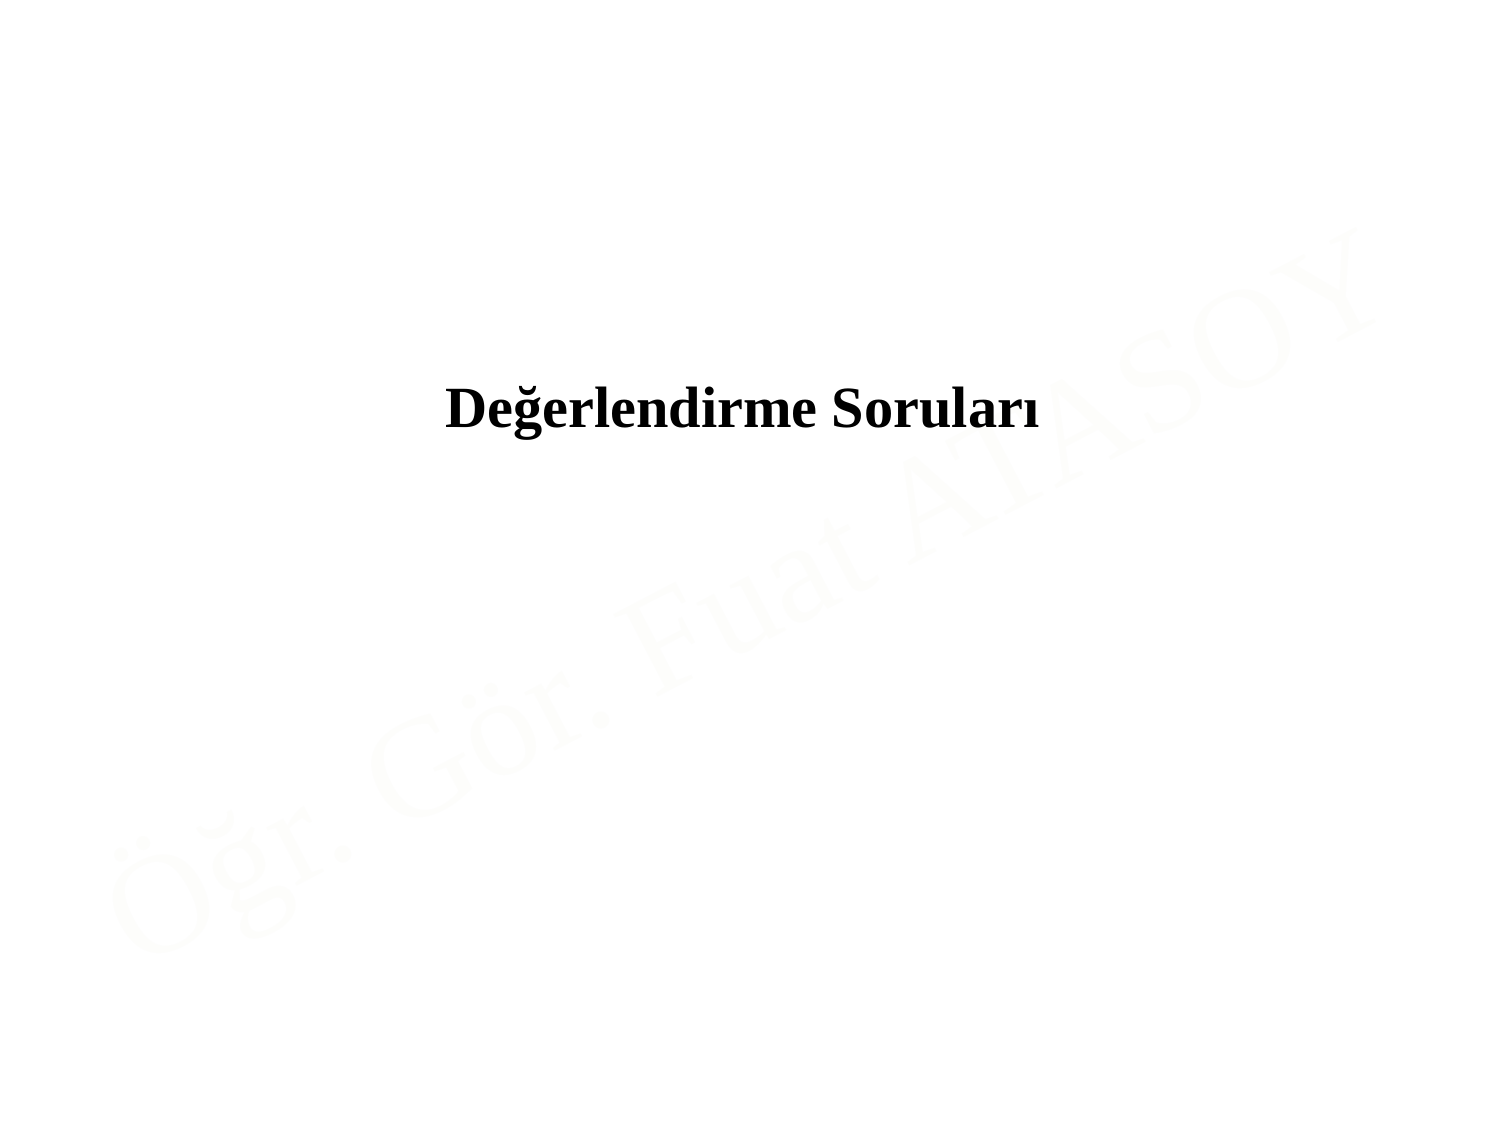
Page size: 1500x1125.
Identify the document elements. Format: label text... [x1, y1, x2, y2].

text_box Değerlendirme Soruları [430, 361, 1181, 447]
